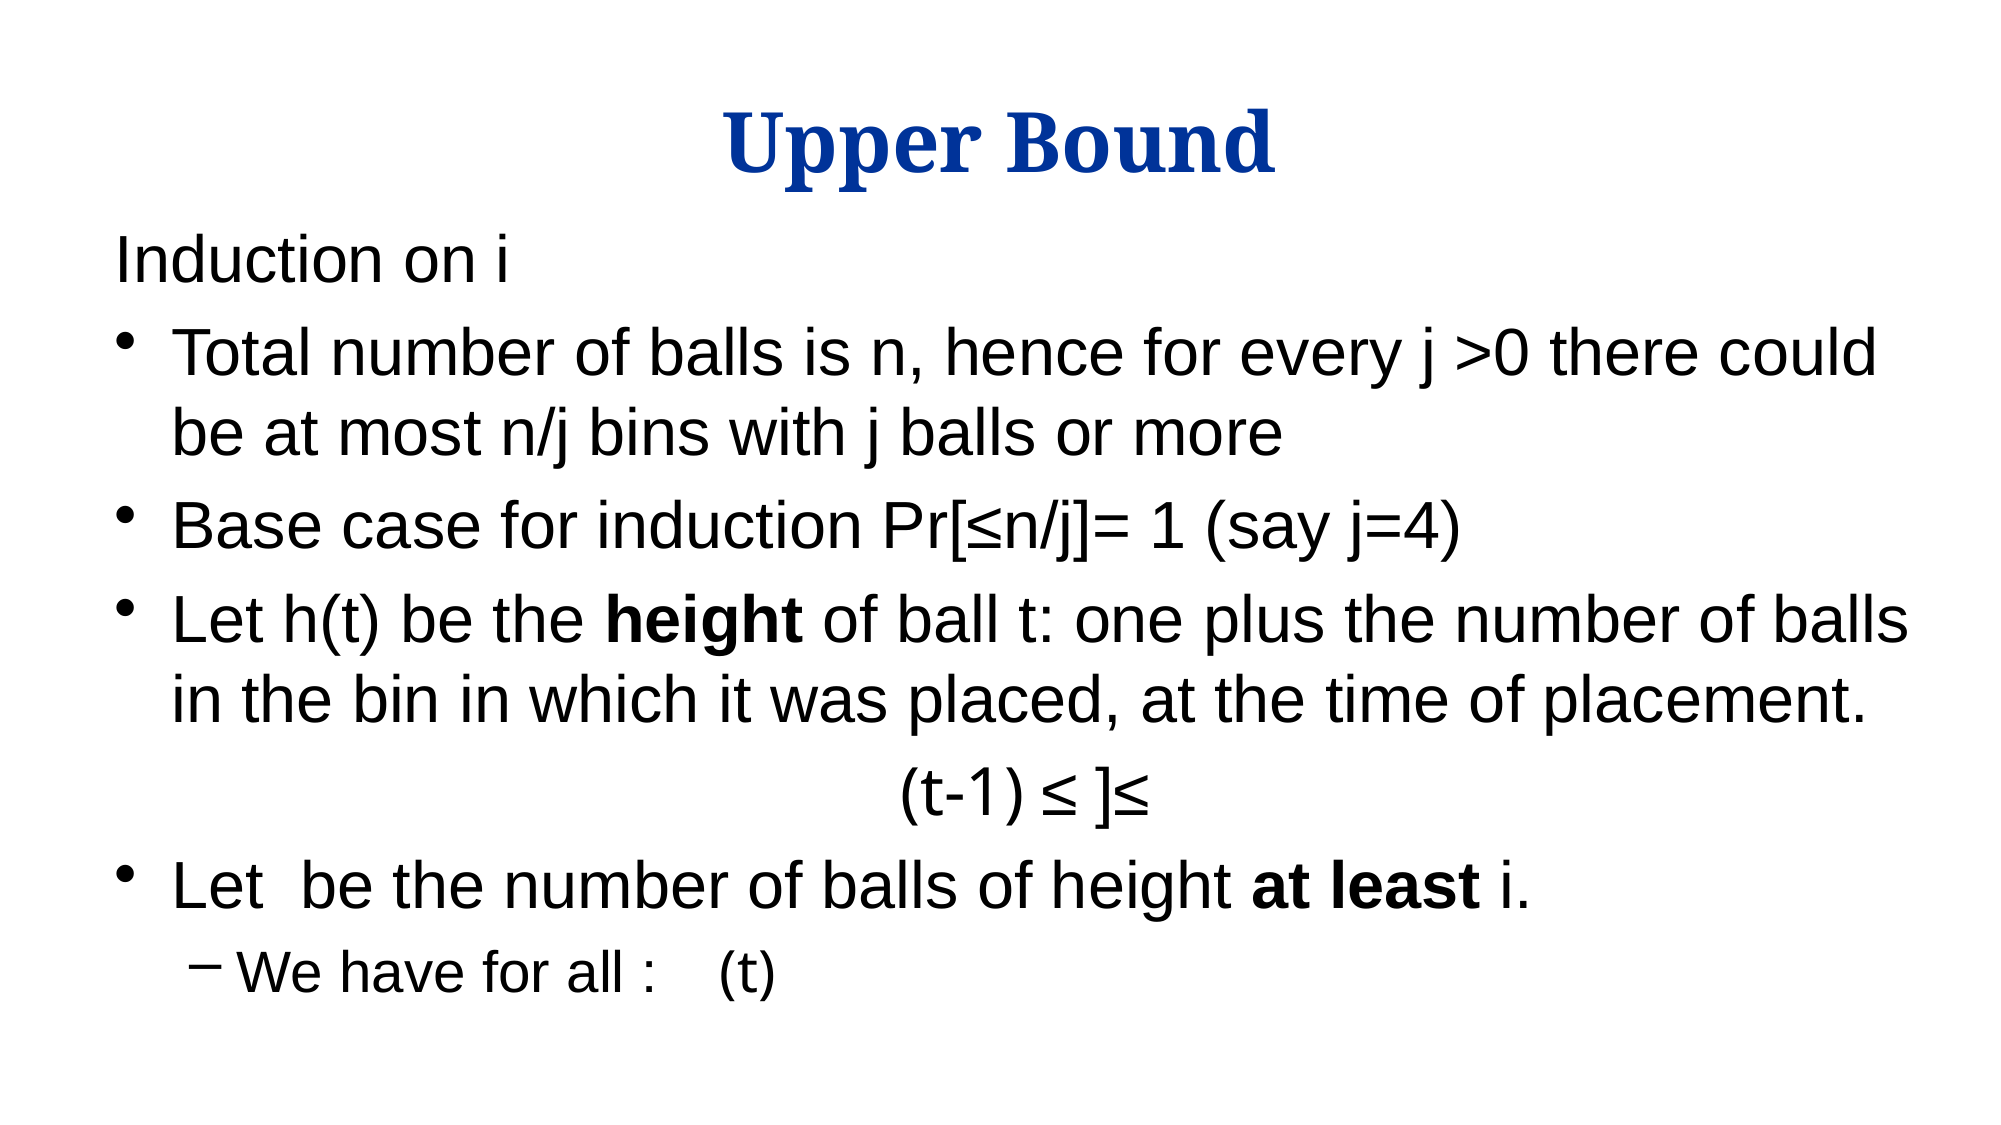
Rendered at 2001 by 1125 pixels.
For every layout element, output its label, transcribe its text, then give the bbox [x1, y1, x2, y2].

title Upper Bound [99, 45, 1900, 233]
